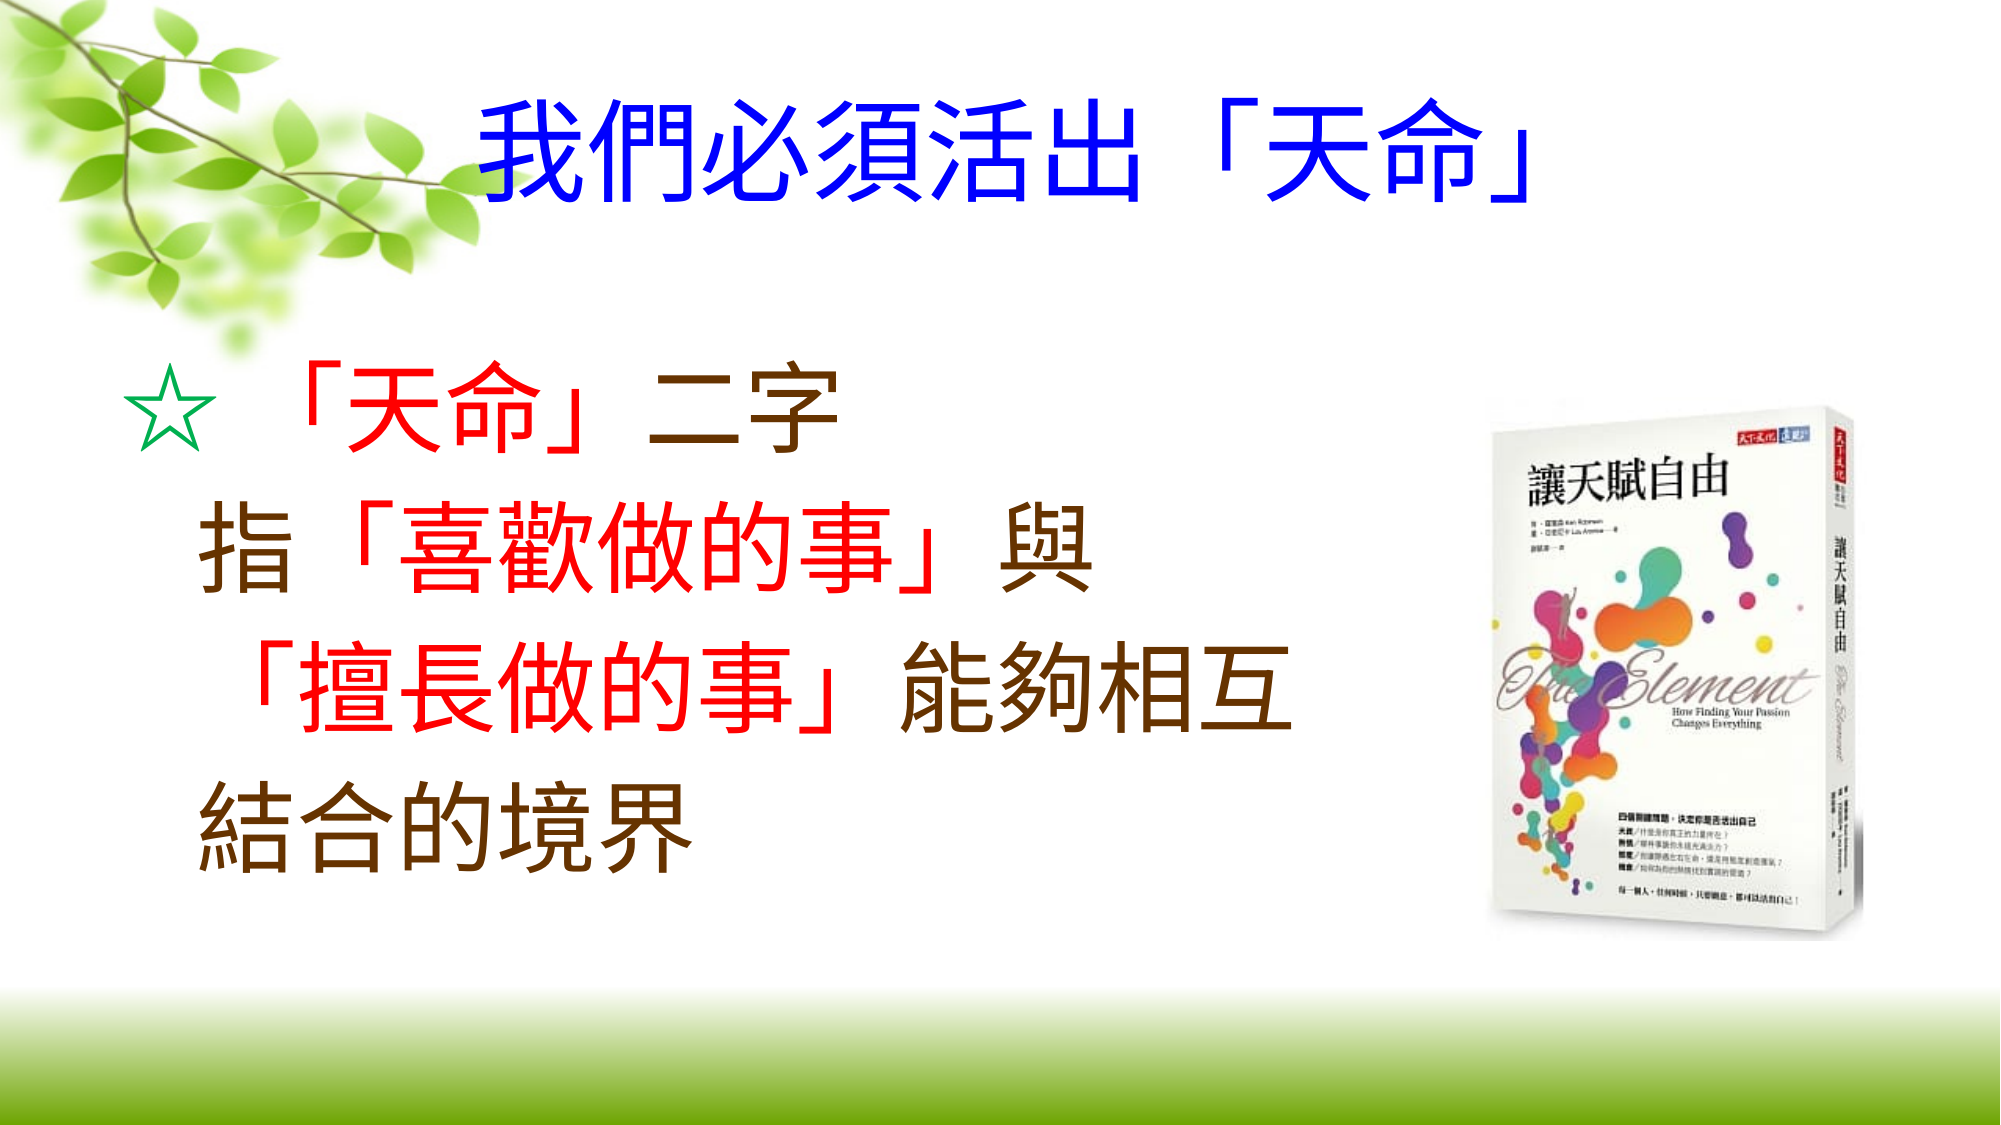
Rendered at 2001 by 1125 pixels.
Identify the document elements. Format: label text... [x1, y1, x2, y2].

title 我們必須活出「天命」 [362, 54, 1713, 243]
list ☆「天命」二字 指「喜歡做的事」與 「擅長做的事」能夠相互 結合的境界 [90, 338, 1441, 1081]
picture [0, 0, 559, 383]
picture [1403, 396, 1948, 942]
